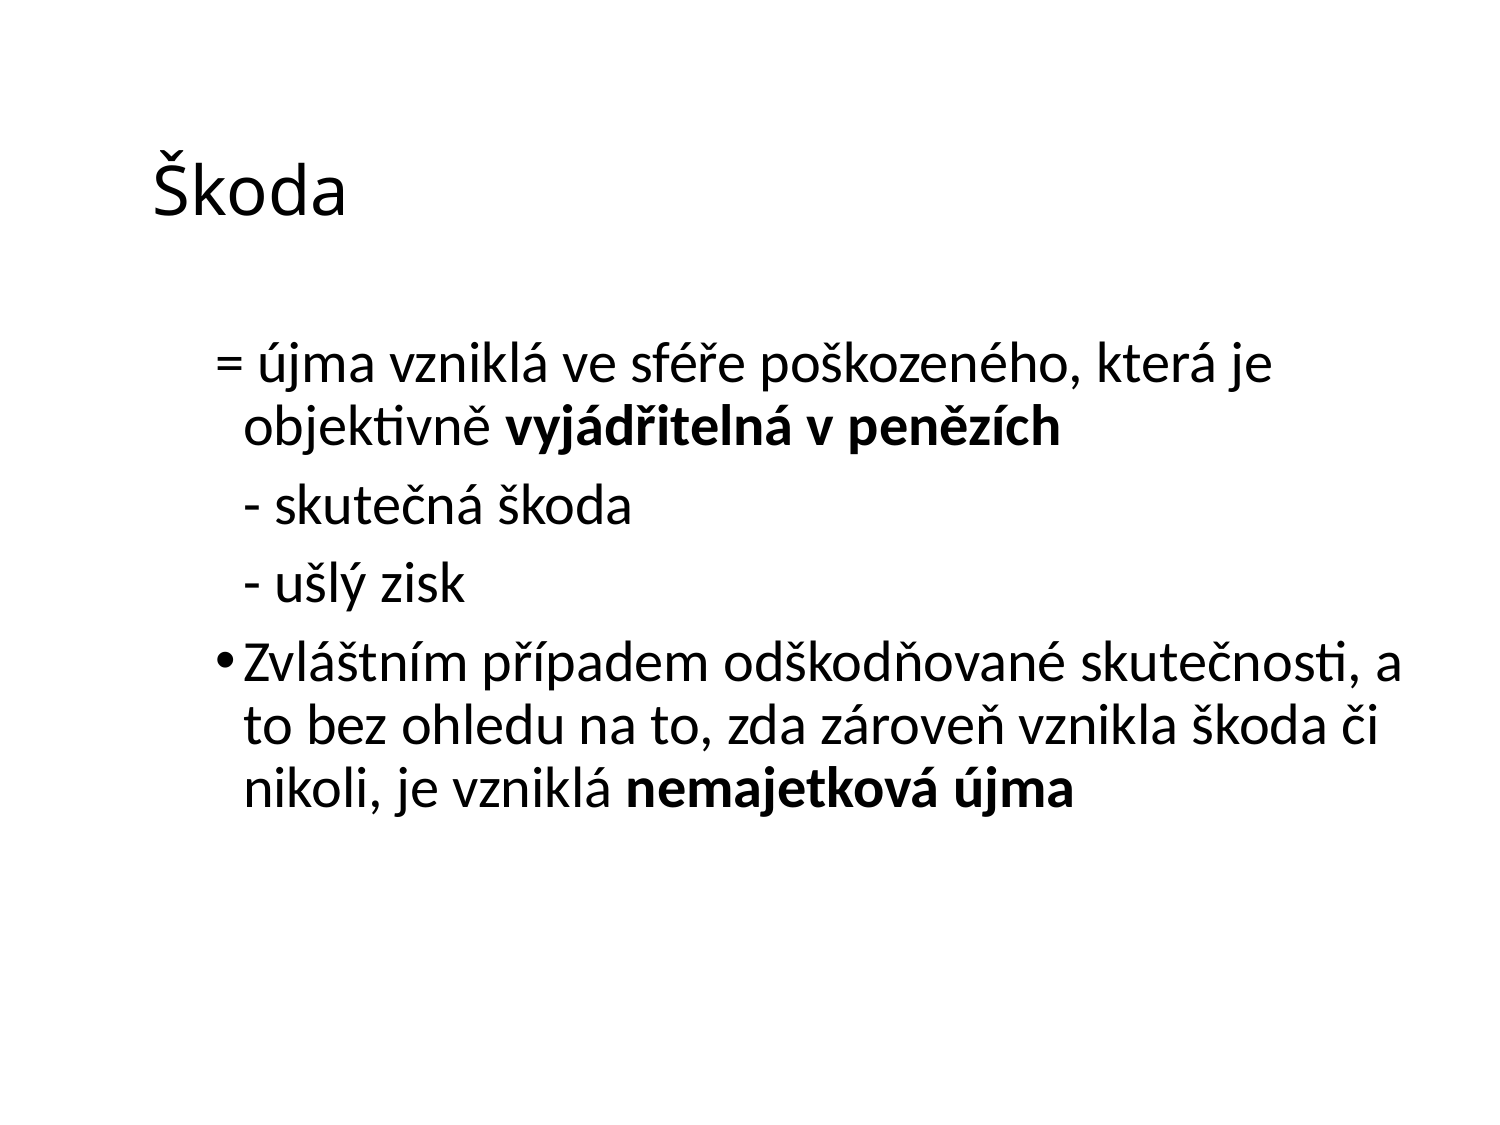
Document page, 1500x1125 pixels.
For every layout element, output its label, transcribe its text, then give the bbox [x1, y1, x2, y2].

title Škoda [137, 99, 1363, 288]
list = újma vzniklá ve sféře poškozeného, která je objektivně vyjádřitelná v penězích - skutečná škoda - ušlý zisk Zvláštním případem odškodňované skutečnosti, a to bez ohledu na to, zda zároveň vznikla škoda či nikoli, je vzniklá nemajetková újma [200, 324, 1425, 1025]
